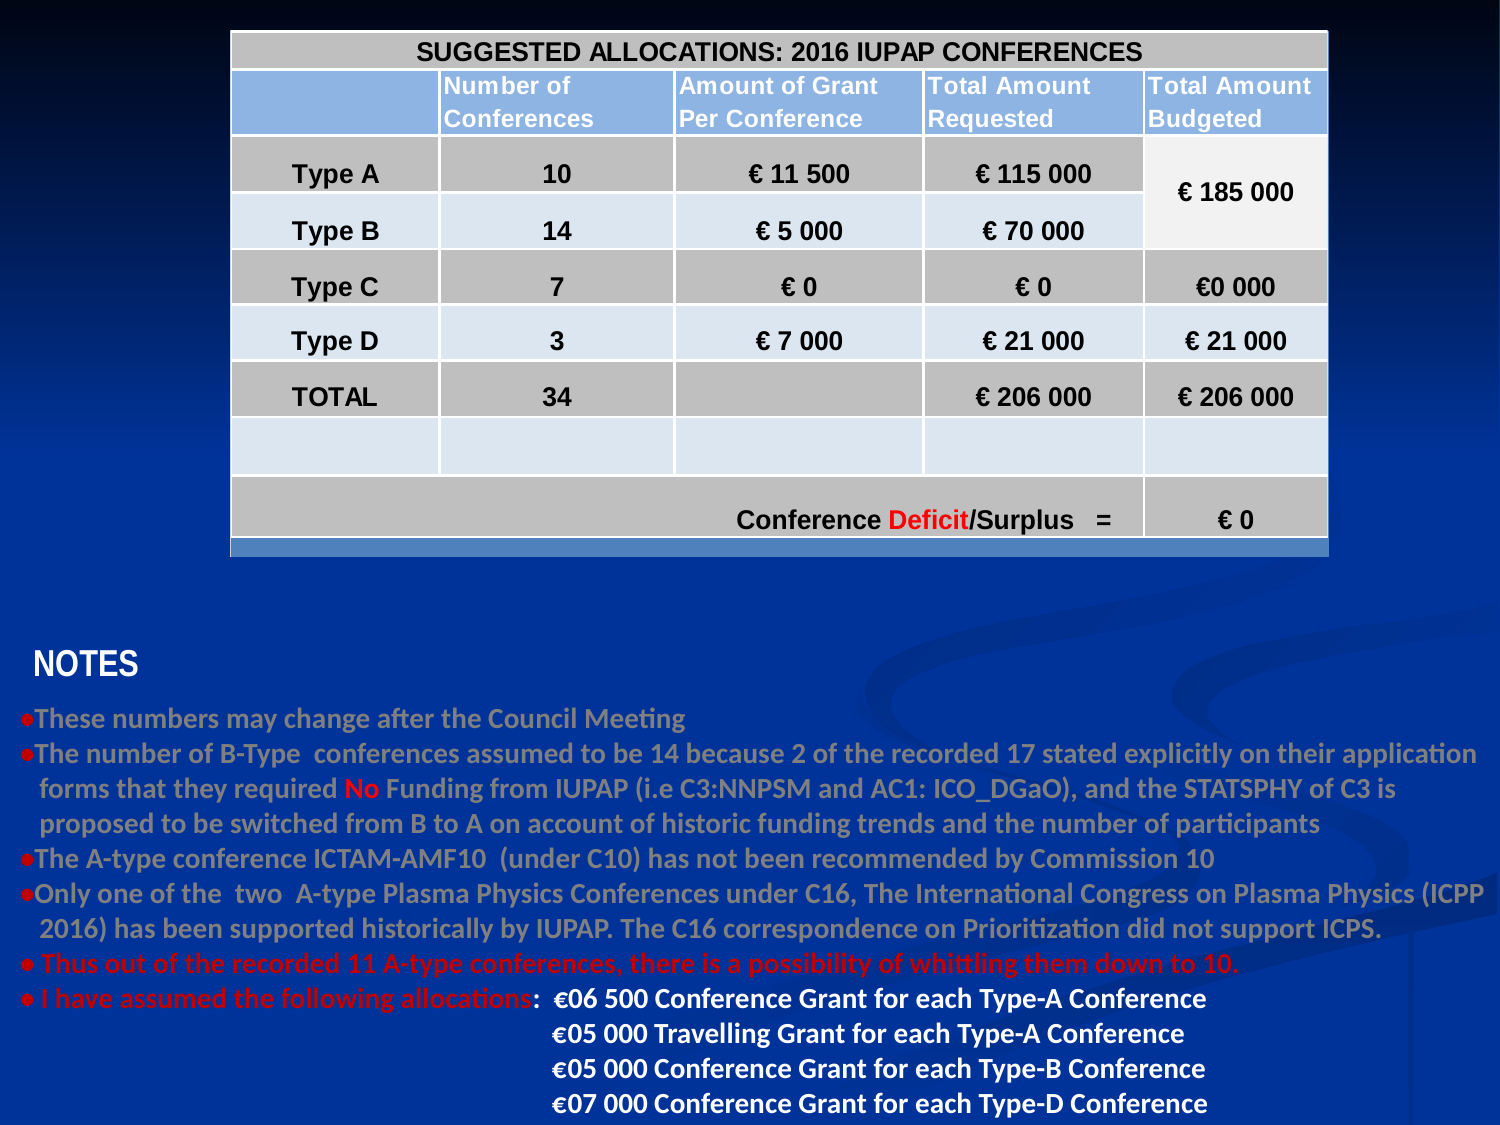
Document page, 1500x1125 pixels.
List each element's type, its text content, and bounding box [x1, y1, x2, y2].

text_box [229, 30, 1329, 558]
text_box NOTES [18, 631, 155, 692]
text_box •These numbers may change after the Council Meeting •The number of B-Type conferences assumed to be 14 because 2 of the recorded 17 stated explicitly on their application forms that they required No Funding from IUPAP (i.e C3:NNPSM and AC1: ICO_DGaO), and the STATSPHY of C3 is proposed to be switched from B to A on account of historic funding trends and the number of participants •The A-type conference ICTAM-AMF10 (under C10) has not been recommended by Commission 10 •Only one of the two A-type Plasma Physics Conferences under C16, The International Congress on Plasma Physics (ICPP 2016) has been supported historically by IUPAP. The C16 correspondence on Prioritization did not support ICPS. • Thus out of the recorded 11 A-type conferences, there is a possibility of whittling them down to 10. • I have assumed the following allocations: €06 500 Conference Grant for each Type-A Conference €05 000 Travelling Grant for each Type-A Conference €05 000 Conference Grant for each Type-B Conference €07 000 Conference Grant for each Type-D Conference [4, 692, 1500, 1125]
